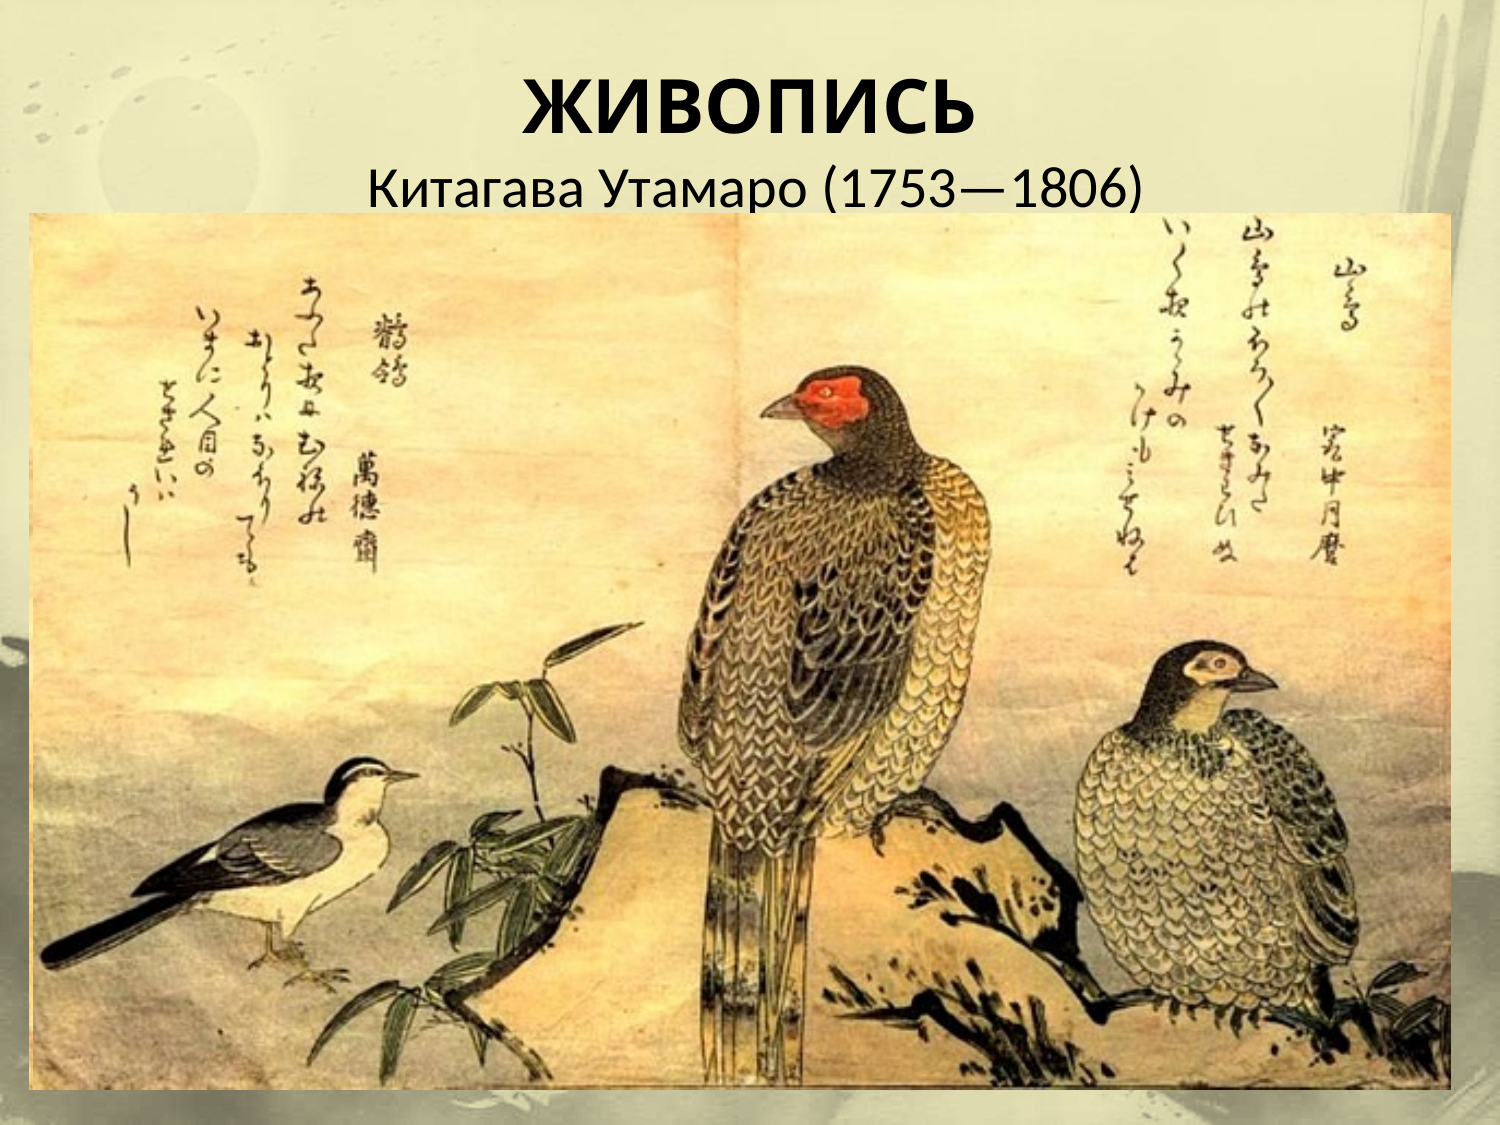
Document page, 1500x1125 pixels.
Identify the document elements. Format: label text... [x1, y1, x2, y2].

title ЖИВОПИСЬ Китагава Утамаро (1753—1806) [75, 45, 1425, 205]
picture [29, 213, 1451, 1091]
